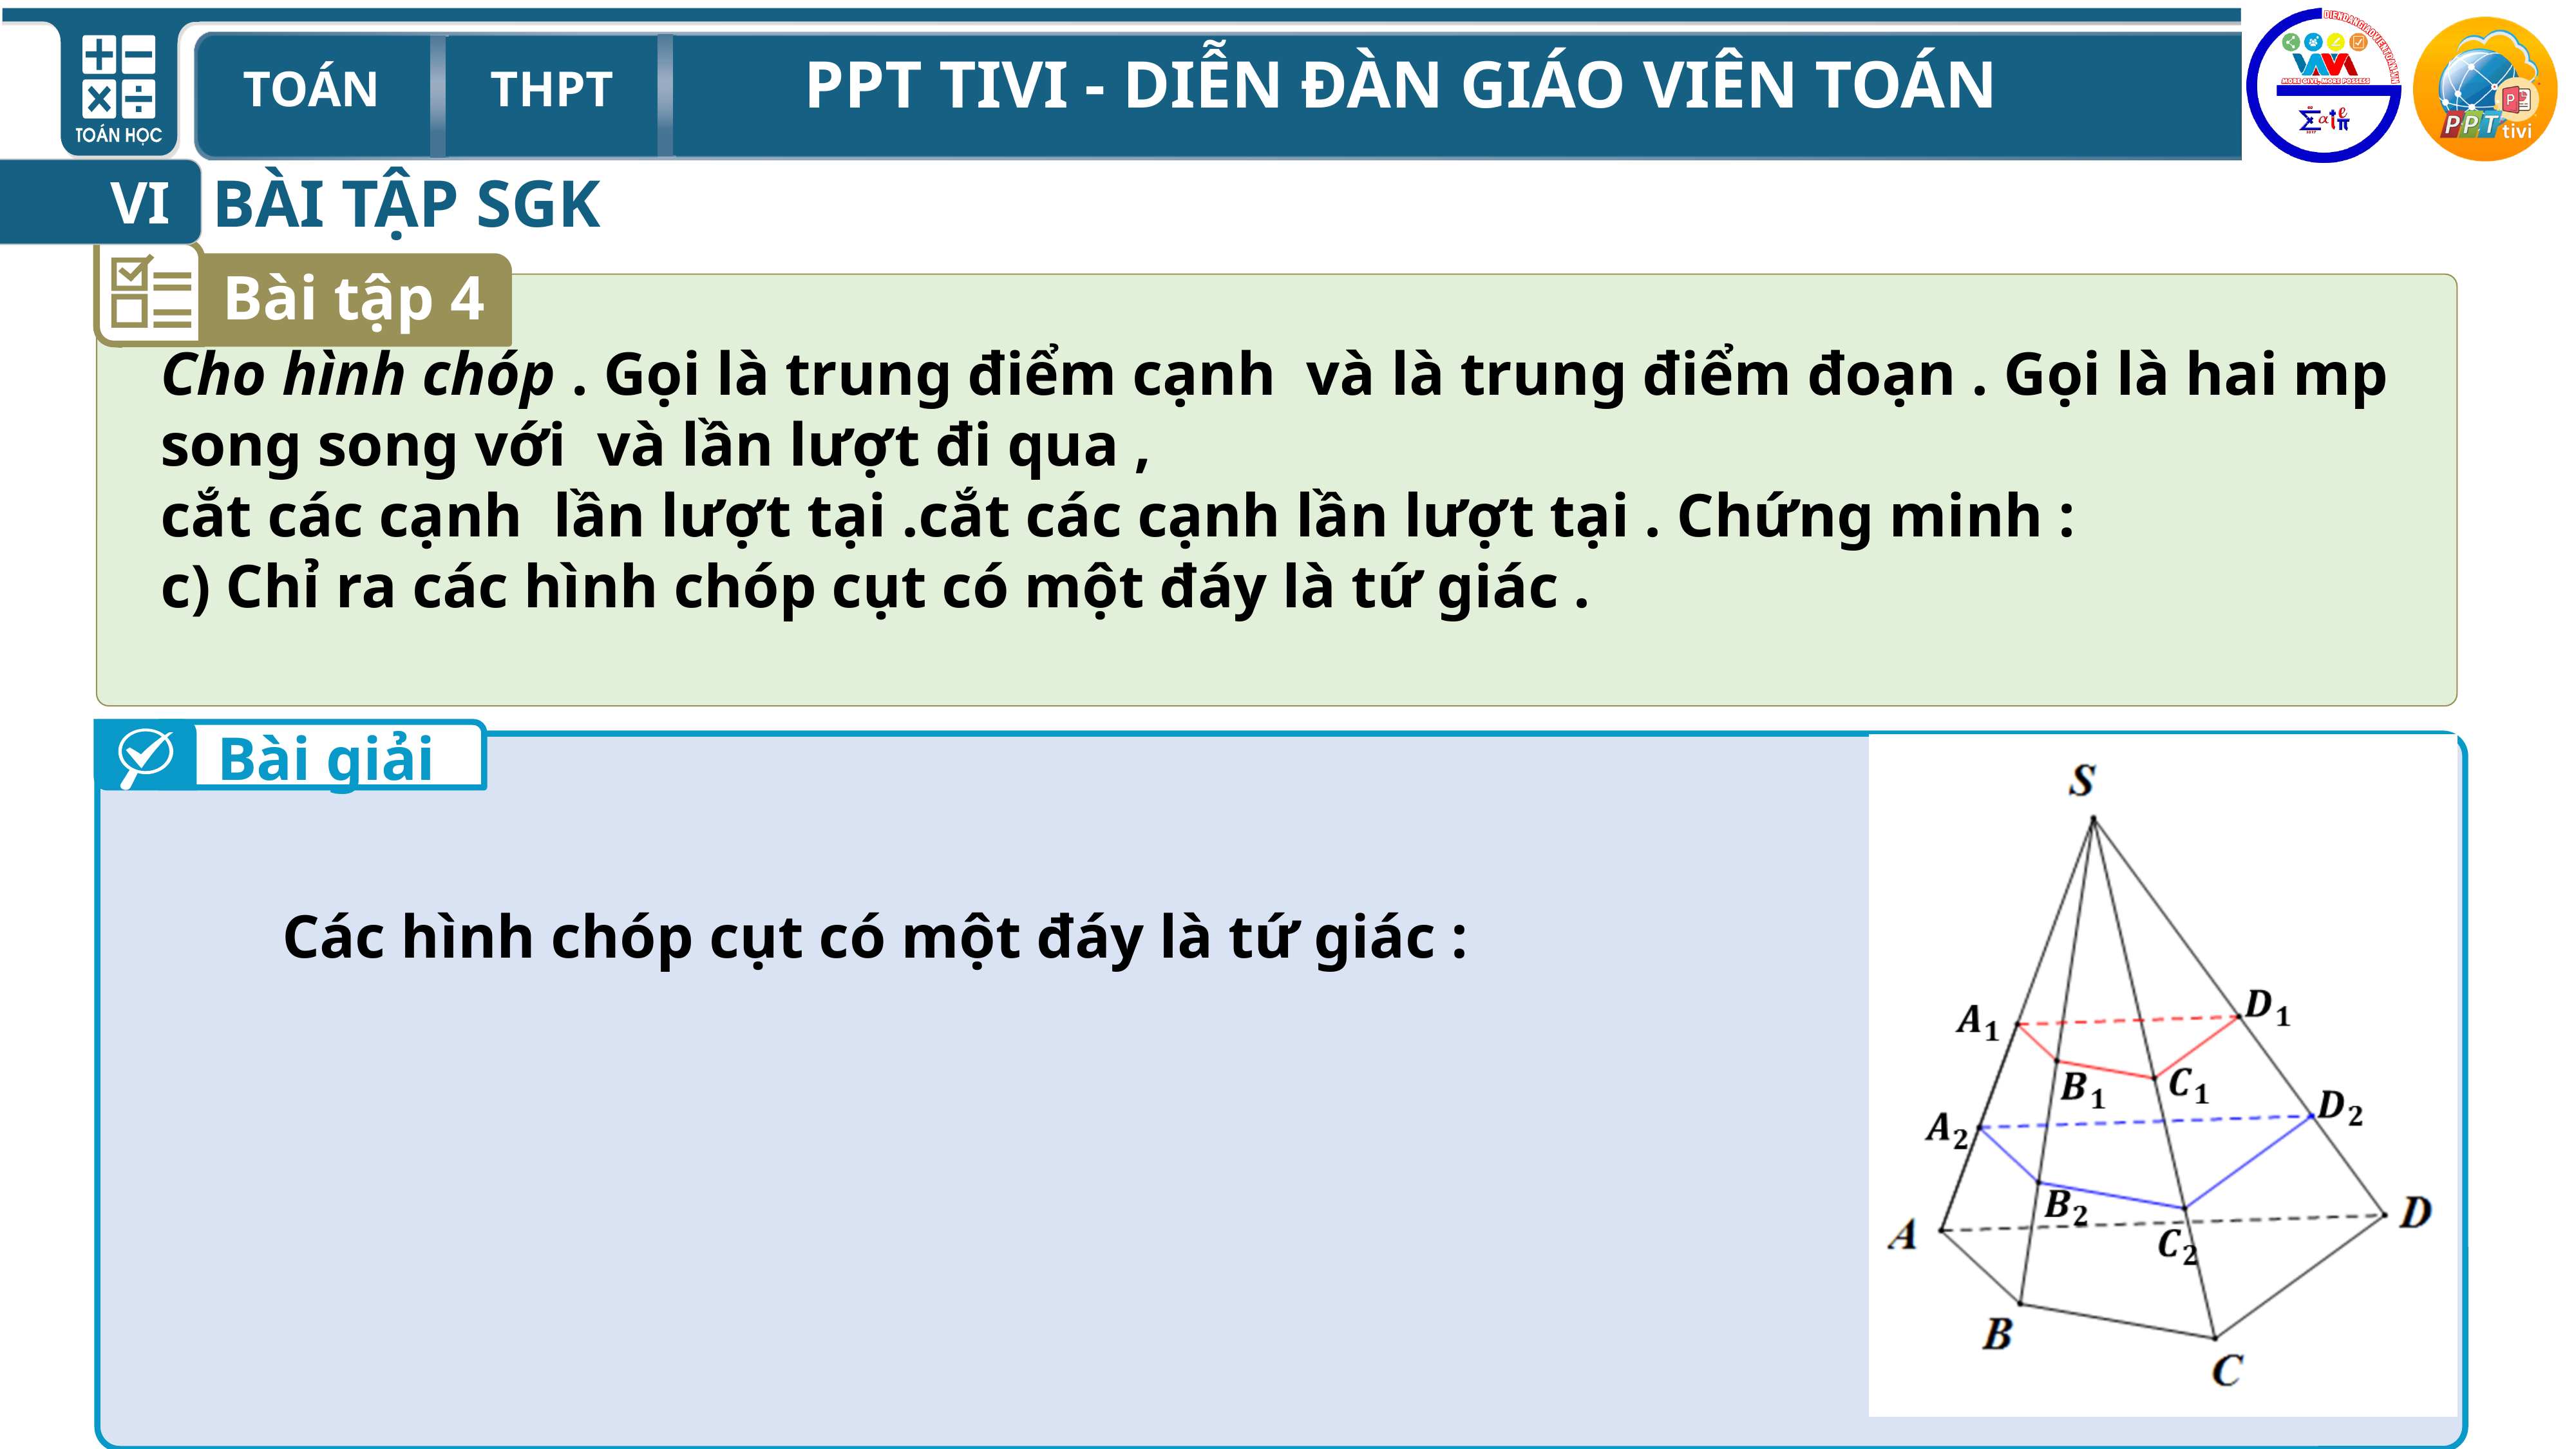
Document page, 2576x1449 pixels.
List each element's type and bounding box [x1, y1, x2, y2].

picture [2412, 16, 2558, 162]
picture [1869, 734, 2458, 1417]
picture [2, 22, 2242, 160]
text_box [96, 241, 2458, 706]
text_box [96, 722, 2466, 1449]
picture [2246, 8, 2401, 163]
text_box [0, 158, 1136, 246]
